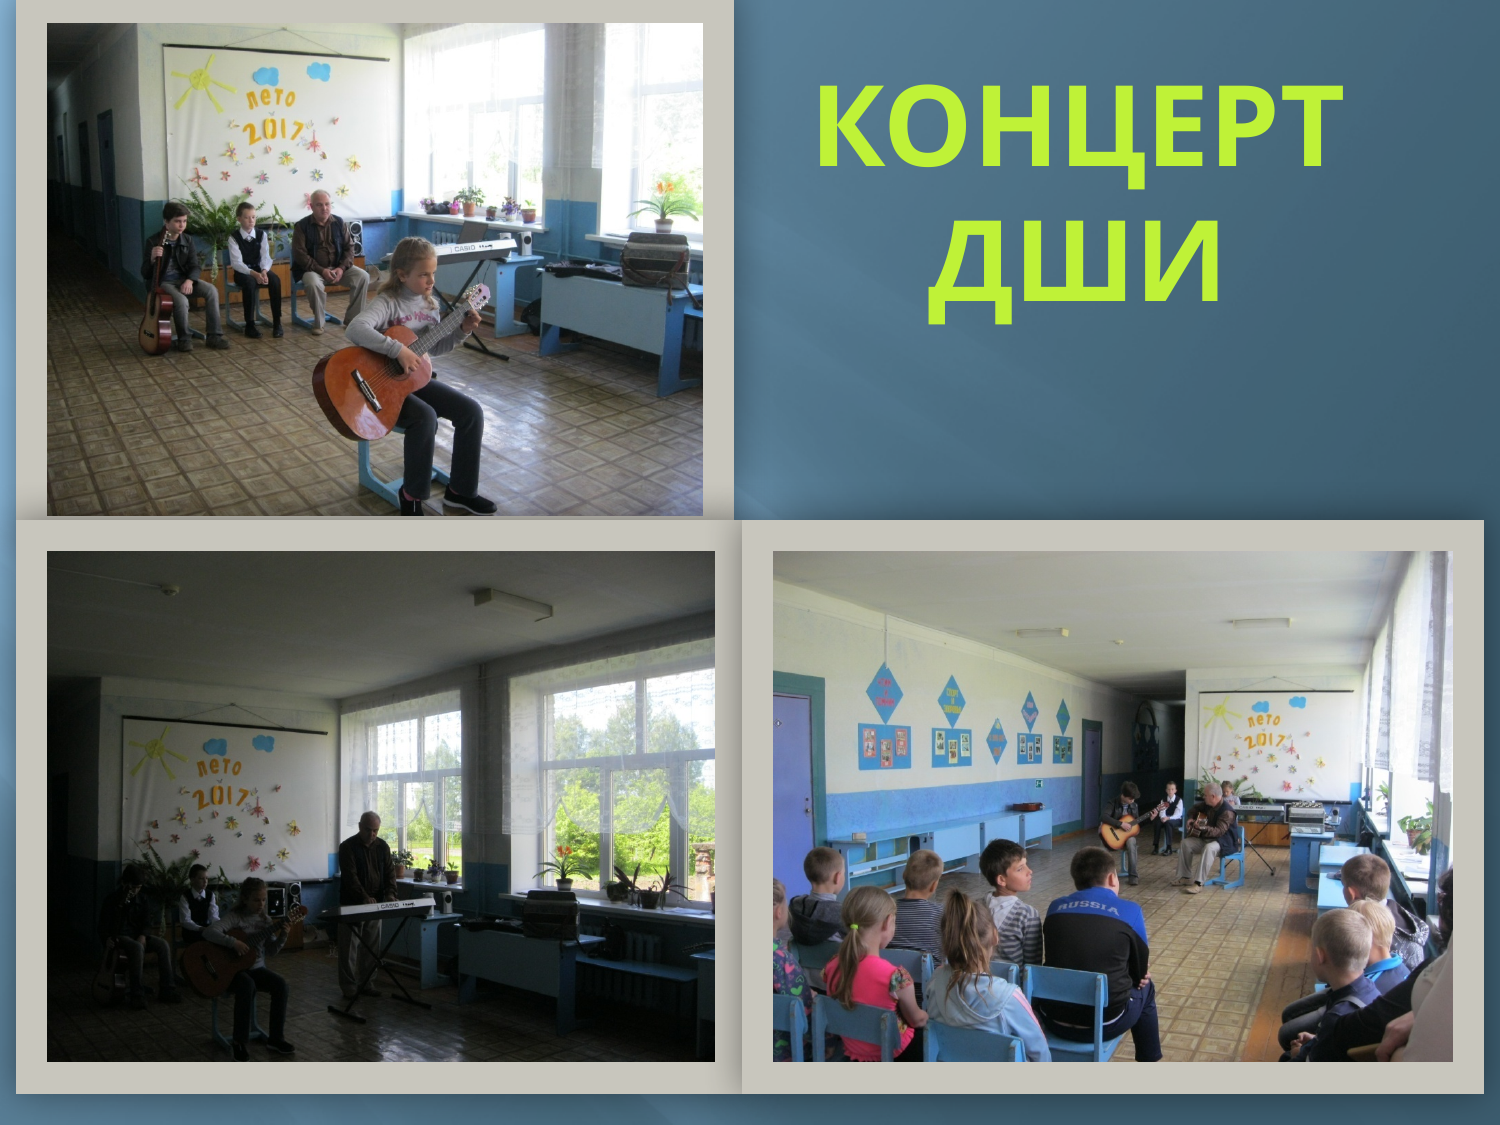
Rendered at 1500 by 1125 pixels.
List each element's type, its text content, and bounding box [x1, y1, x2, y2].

picture [46, 550, 716, 1063]
picture [773, 550, 1454, 1063]
title [761, 45, 1425, 233]
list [46, 23, 704, 516]
text_box КОНЦЕРТ ДШИ [739, 46, 1418, 332]
